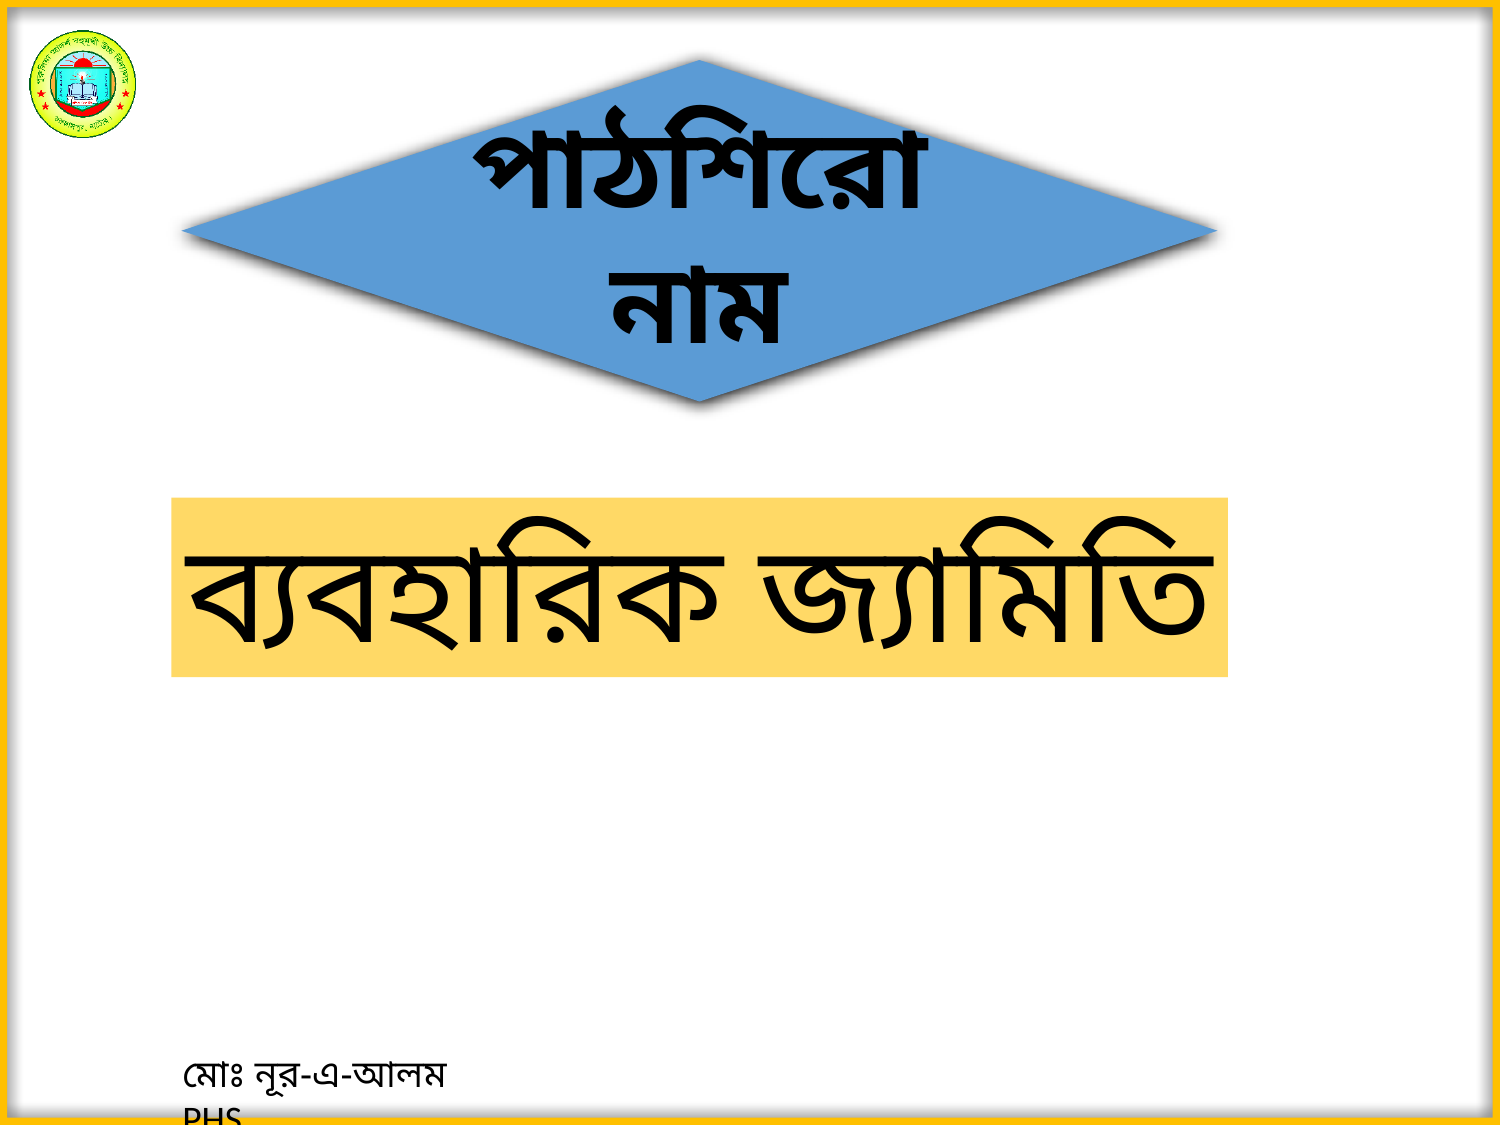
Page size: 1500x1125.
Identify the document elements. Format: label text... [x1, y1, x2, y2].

picture [29, 30, 136, 138]
text_box পাঠশিরোনাম [178, 58, 1221, 403]
text_box ব্যবহারিক জ্যামিতি [171, 497, 1228, 678]
